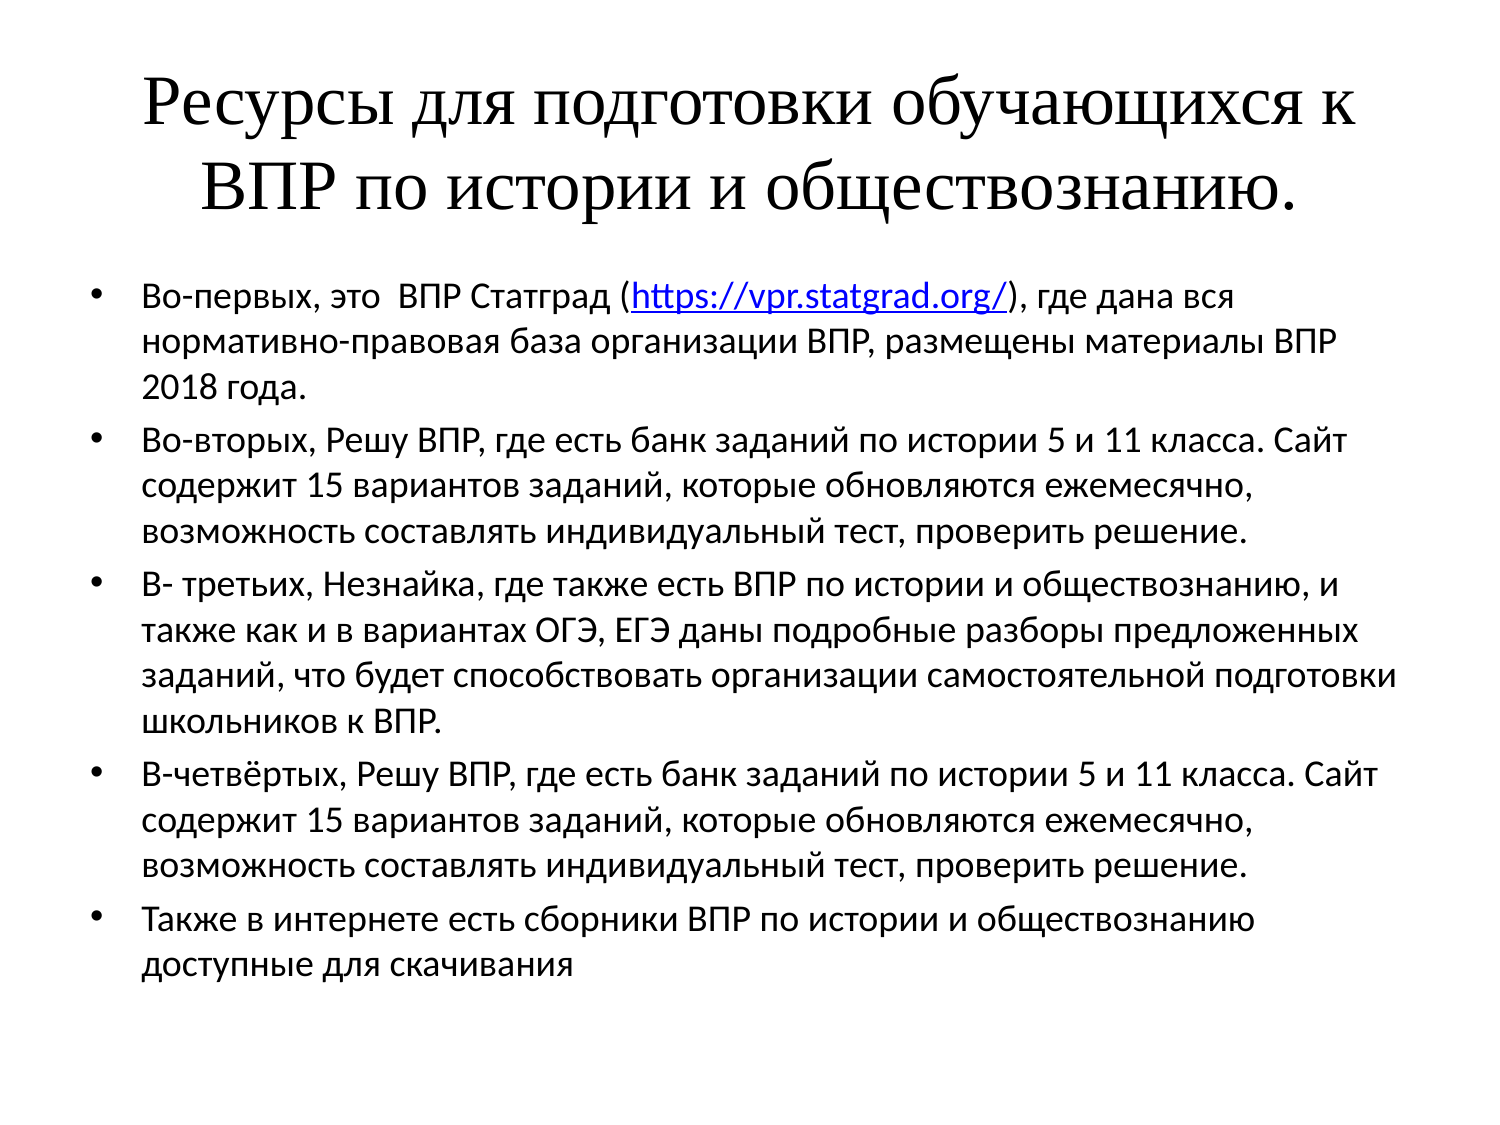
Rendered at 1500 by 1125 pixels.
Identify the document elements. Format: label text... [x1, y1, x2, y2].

title Ресурсы для подготовки обучающихся к ВПР по истории и обществознанию. [75, 45, 1425, 233]
list Во-первых, это ВПР Статград (https://vpr.statgrad.org/), где дана вся нормативно-правовая база организации ВПР, размещены материалы ВПР 2018 года. Во-вторых, Решу ВПР, где есть банк заданий по истории 5 и 11 класса. Сайт содержит 15 вариантов заданий, которые обновляются ежемесячно, возможность составлять индивидуальный тест, проверить решение. В- третьих, Незнайка, где также есть ВПР по истории и обществознанию, и также как и в вариантах ОГЭ, ЕГЭ даны подробные разборы предложенных заданий, что будет способствовать организации самостоятельной подготовки школьников к ВПР. В-четвёртых, Решу ВПР, где есть банк заданий по истории 5 и 11 класса. Сайт содержит 15 вариантов заданий, которые обновляются ежемесячно, возможность составлять индивидуальный тест, проверить решение. Также в интернете есть сборники ВПР по истории и обществознанию доступные для скачивания [75, 262, 1425, 1005]
